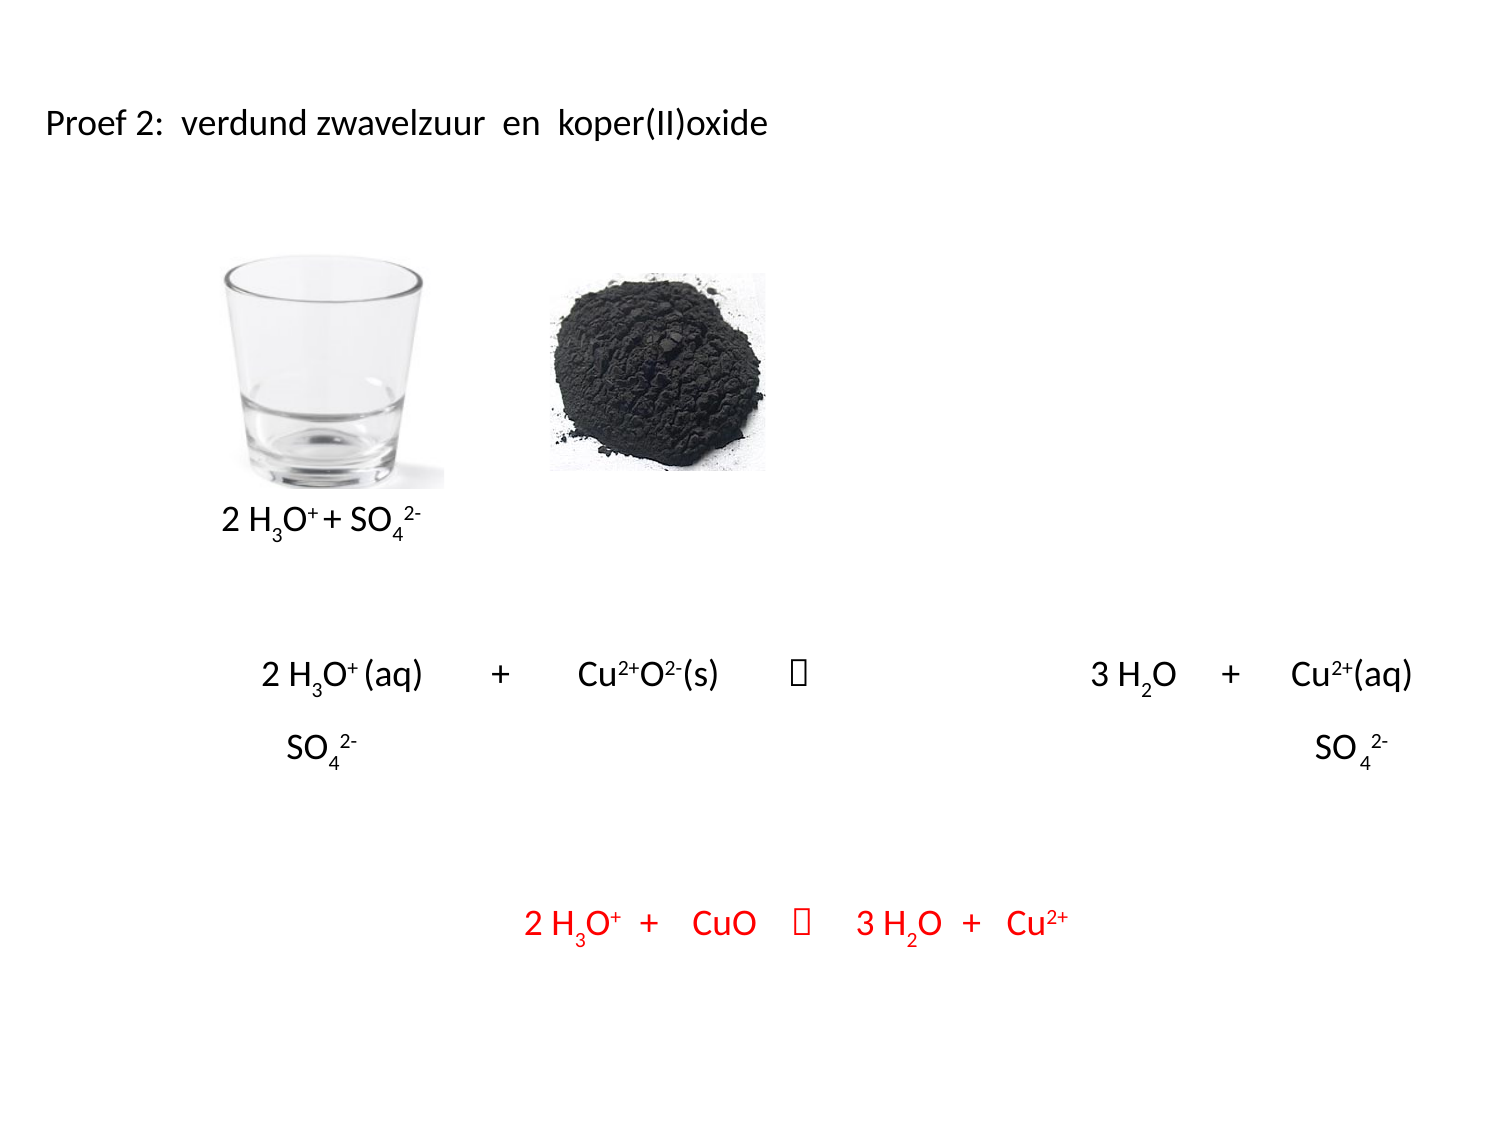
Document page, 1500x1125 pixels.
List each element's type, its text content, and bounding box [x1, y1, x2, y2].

text_box Proef 2: verdund zwavelzuur en koper(II)oxide [30, 90, 1500, 331]
text_box 2 H3O+ (aq) + Cu2+O2-(s)  2 H2O + 3 H2O + Cu2+(aq) SO42- SO42- [152, 641, 1500, 783]
text_box 2 H3O+ + CuO  3 H2O + Cu2+ [509, 890, 1319, 959]
text_box 2 H3O+ + SO42- [206, 486, 618, 555]
picture [190, 252, 445, 489]
picture [549, 273, 766, 471]
